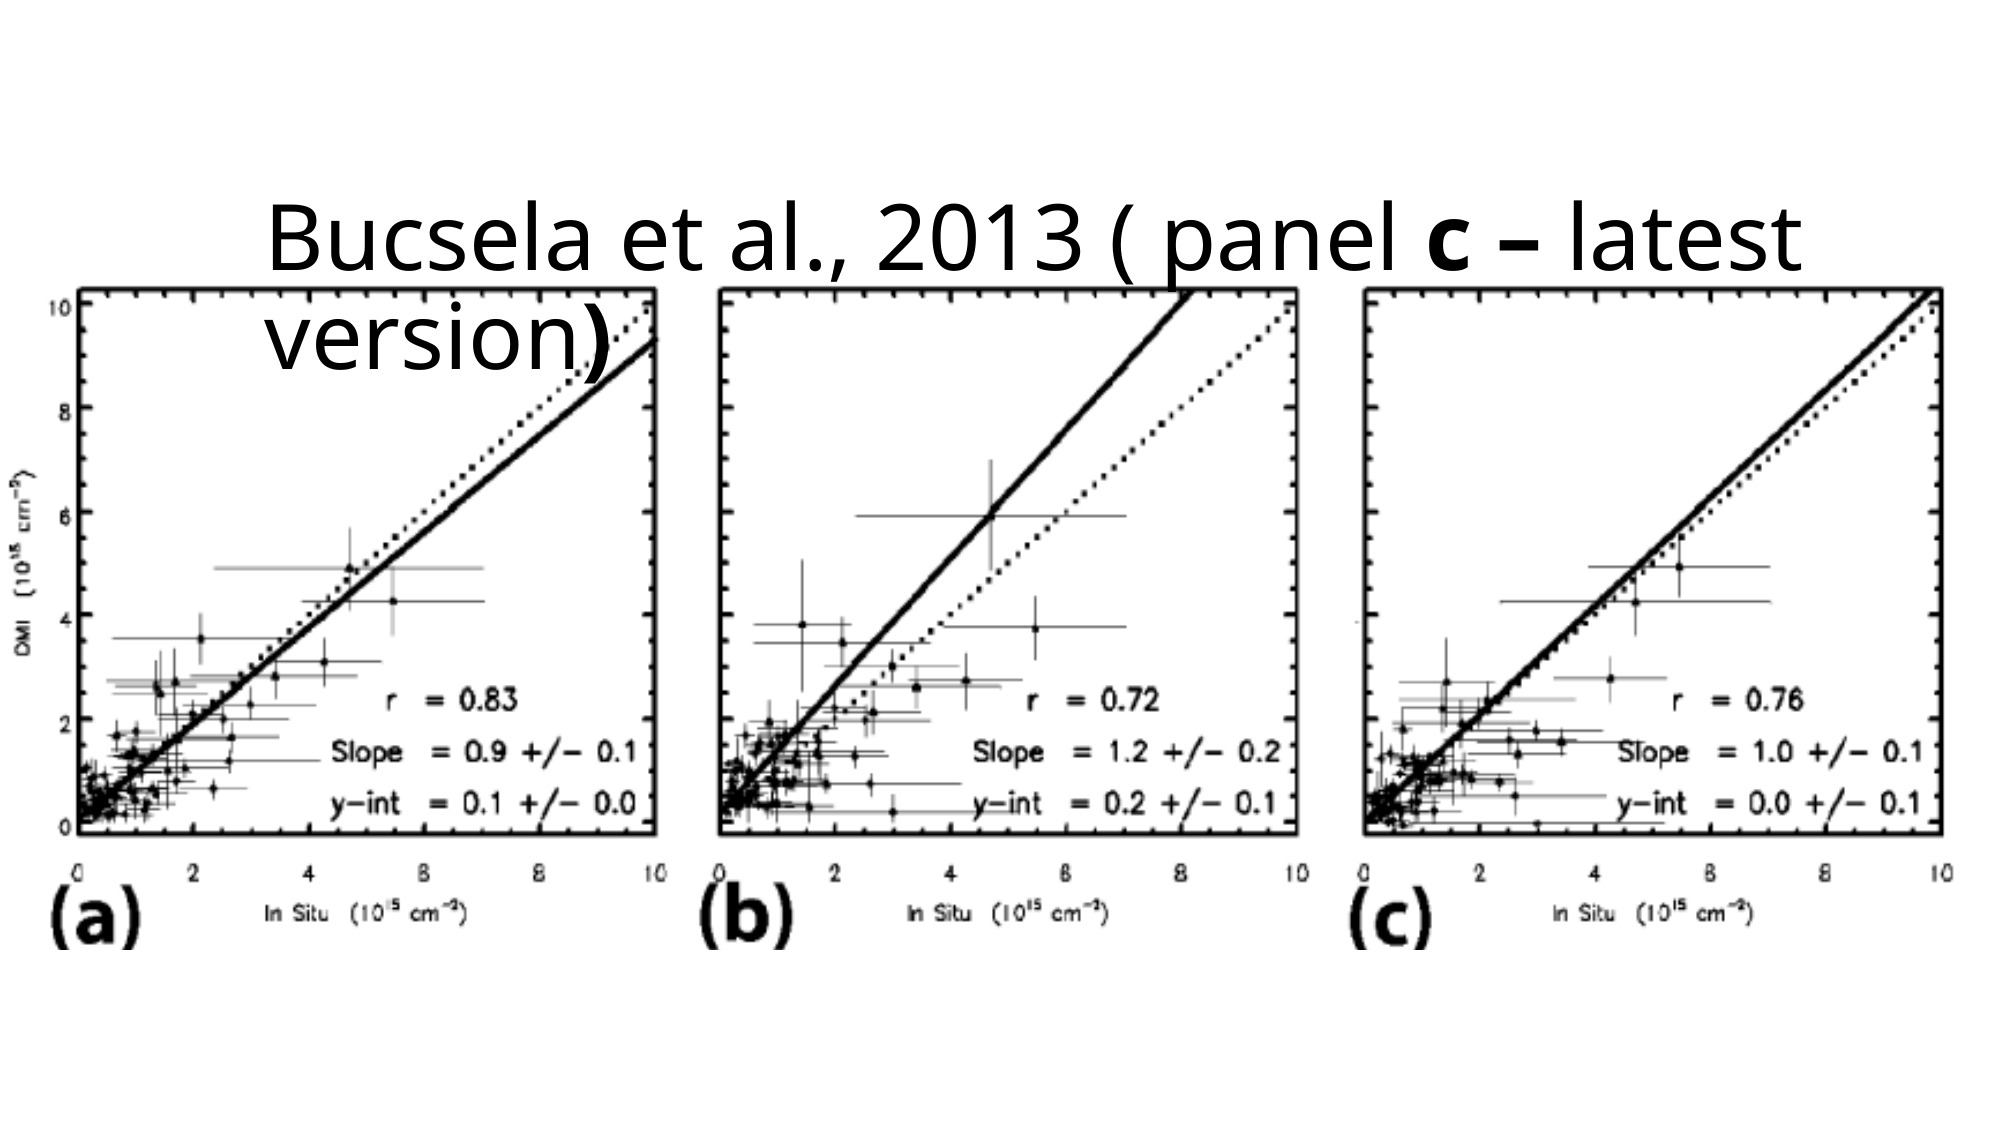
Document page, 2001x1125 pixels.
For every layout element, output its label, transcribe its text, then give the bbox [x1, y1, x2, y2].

picture [0, 269, 1996, 950]
text_box Bucsela et al., 2013 ( panel c – latest version) [249, 184, 1937, 269]
